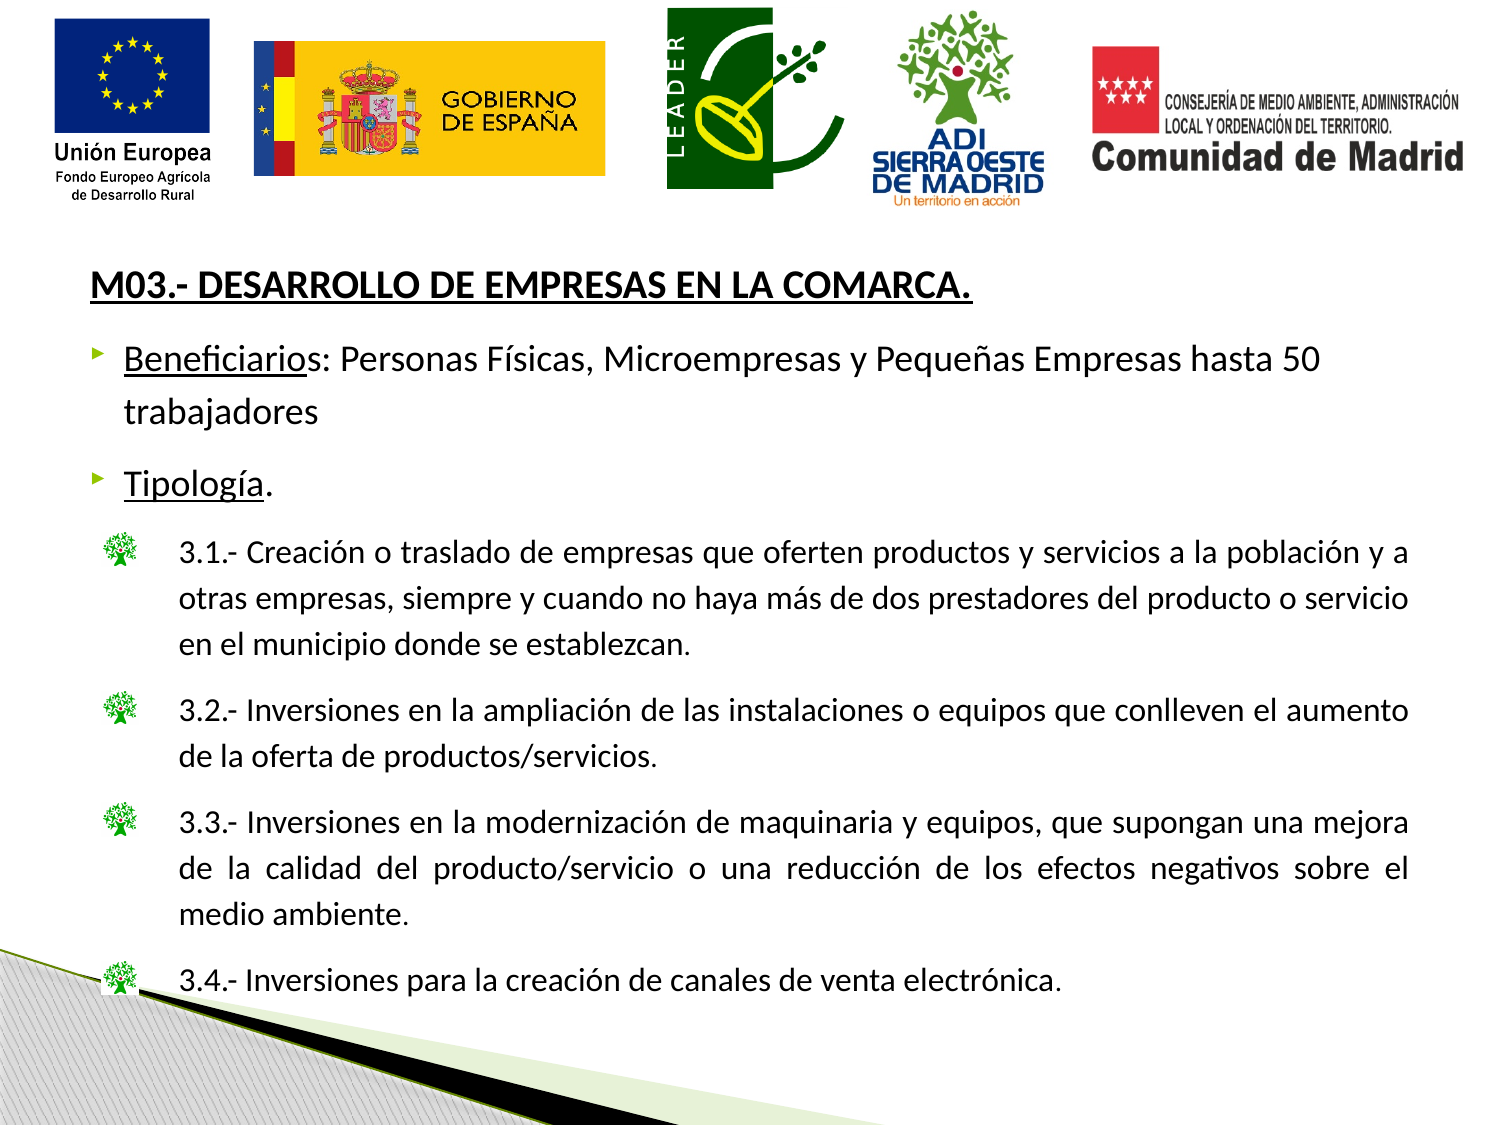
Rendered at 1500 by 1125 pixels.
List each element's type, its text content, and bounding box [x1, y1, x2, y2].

picture [1092, 46, 1463, 171]
picture [101, 691, 136, 725]
picture [856, 8, 1059, 209]
picture [54, 17, 211, 200]
list M03.- DESARROLLO DE EMPRESAS EN LA COMARCA. Beneficiarios: Personas Físicas, Microempresas y Pequeñas Empresas hasta 50 trabajadores Tipología. 3.1.- Creación o traslado de empresas que oferten productos y servicios a la población y a otras empresas, siempre y cuando no haya más de dos prestadores del producto o servicio en el municipio donde se establezcan. 3.2.- Inversiones en la ampliación de las instalaciones o equipos que conlleven el aumento de la oferta de productos/servicios. 3.3.- Inversiones en la modernización de maquinaria y equipos, que supongan una mejora de la calidad del producto/servicio o una reducción de los efectos negativos sobre el medio ambiente. 3.4.- Inversiones para la creación de canales de venta electrónica. [75, 243, 1425, 1012]
picture [101, 532, 136, 567]
picture [667, 7, 848, 190]
picture [101, 802, 136, 837]
picture [253, 41, 606, 177]
picture [101, 961, 136, 995]
